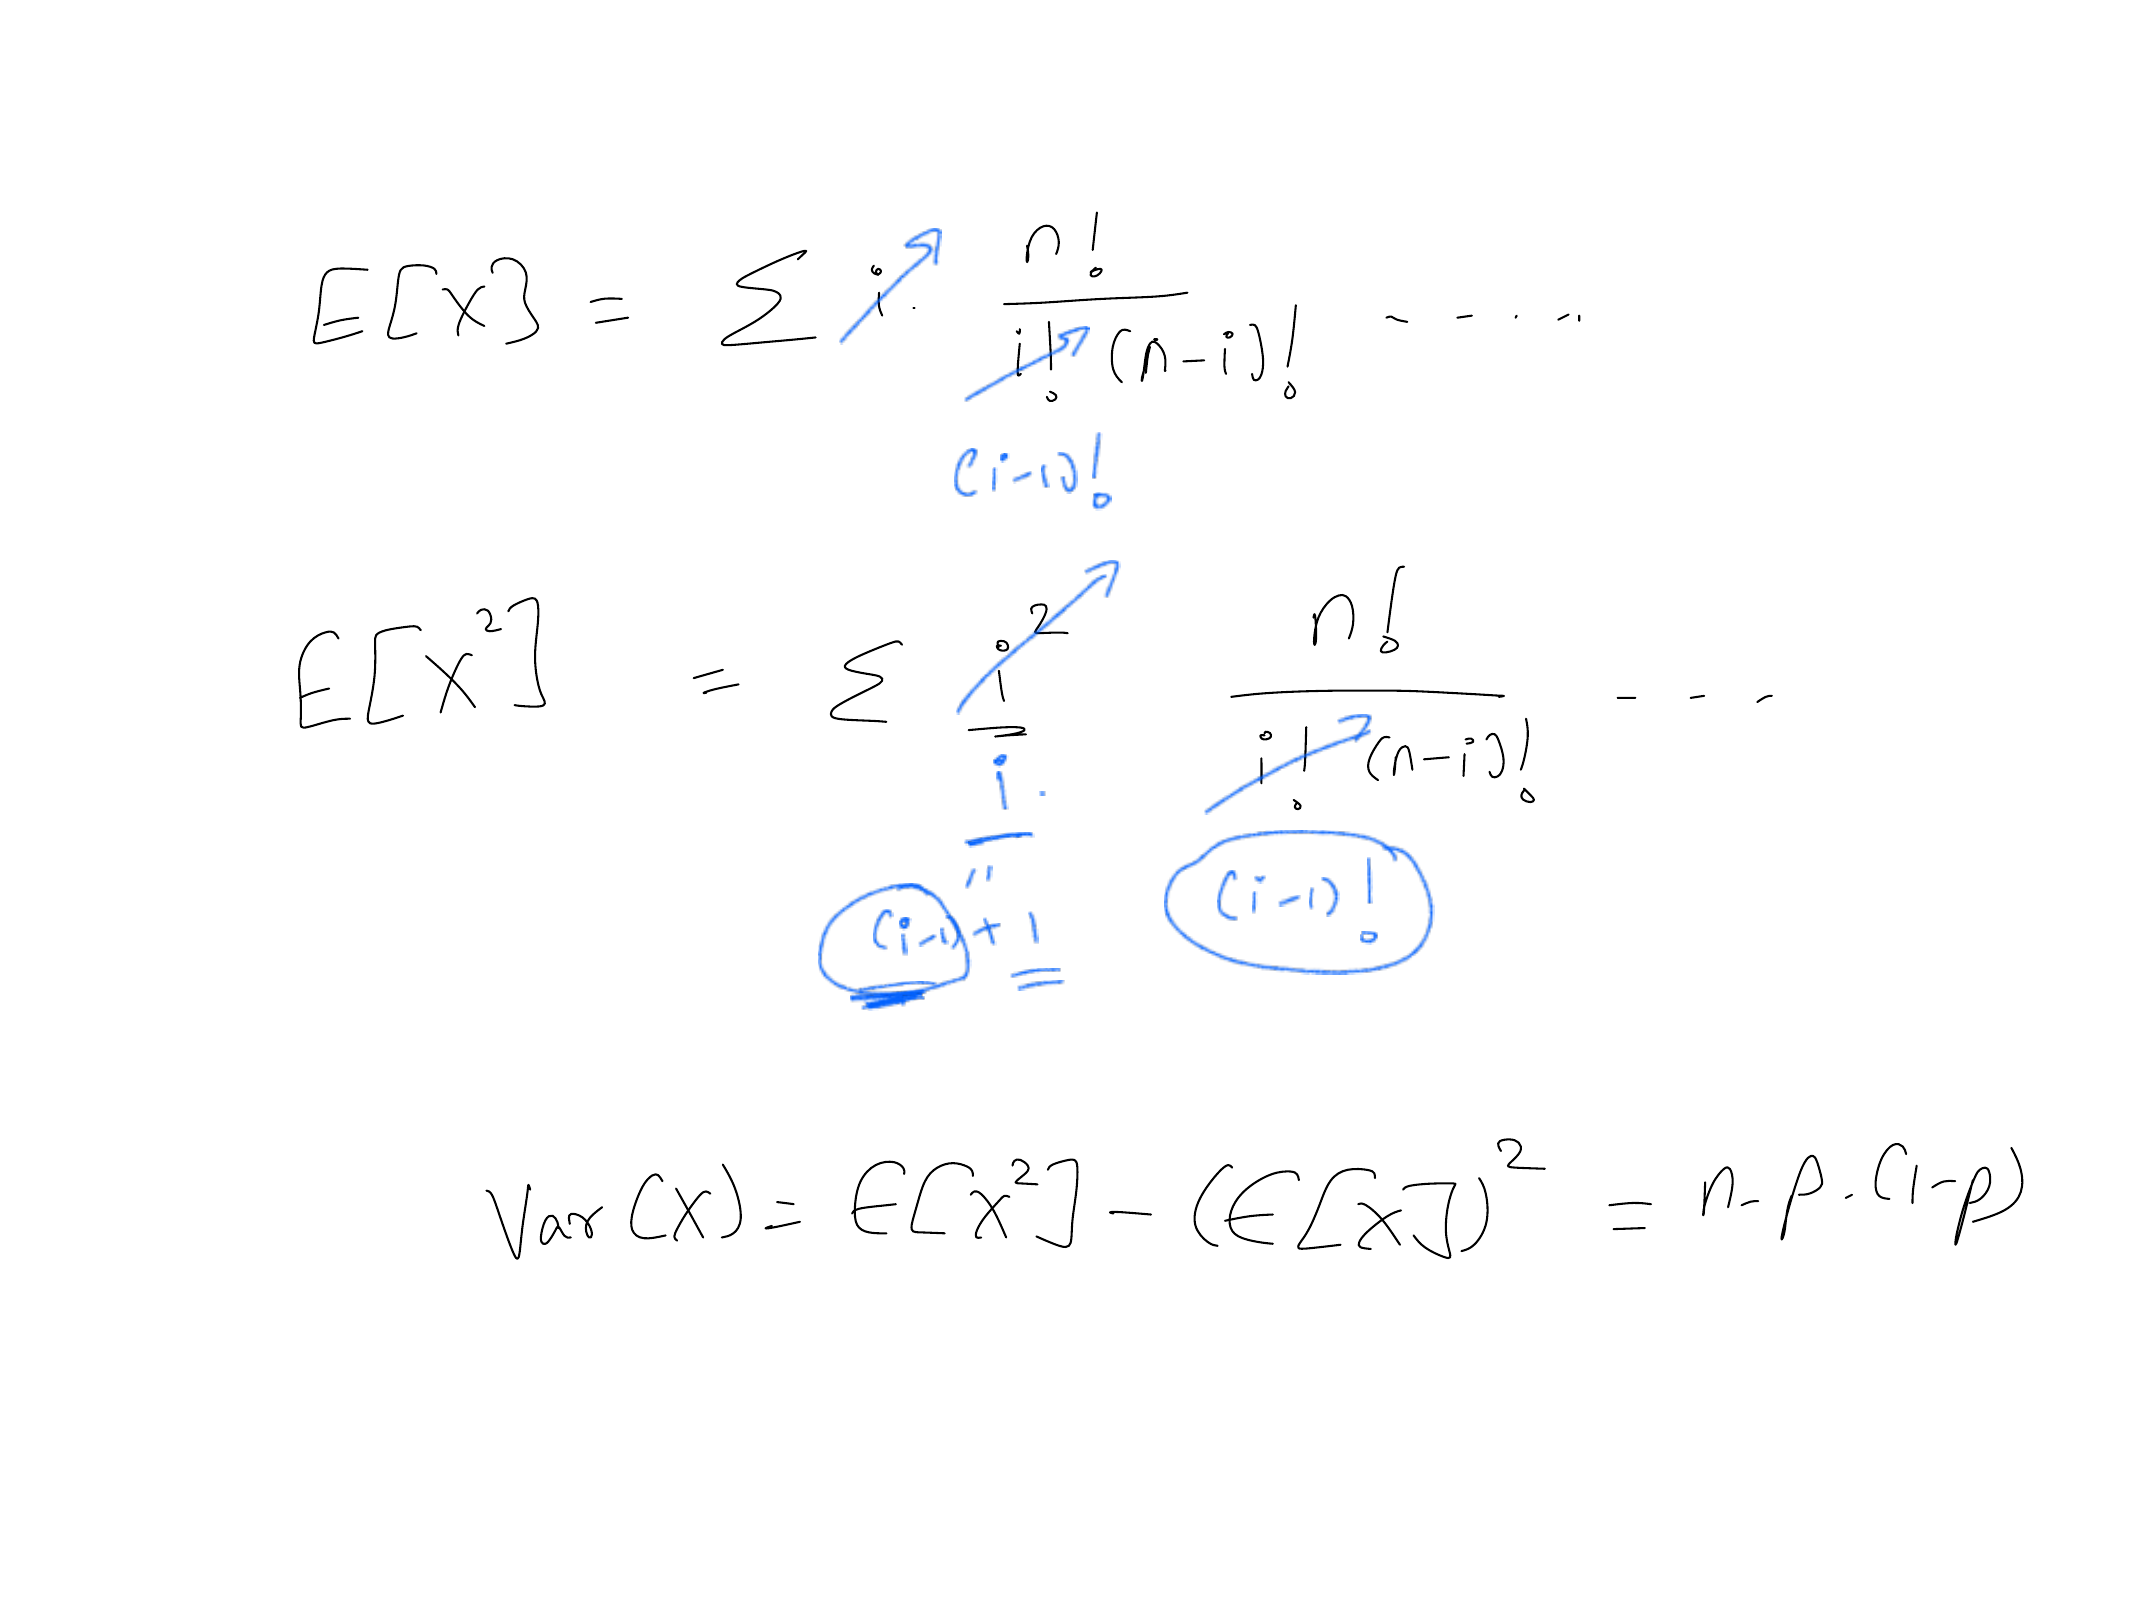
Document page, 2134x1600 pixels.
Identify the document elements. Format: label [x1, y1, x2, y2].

text_box [298, 212, 2023, 1260]
